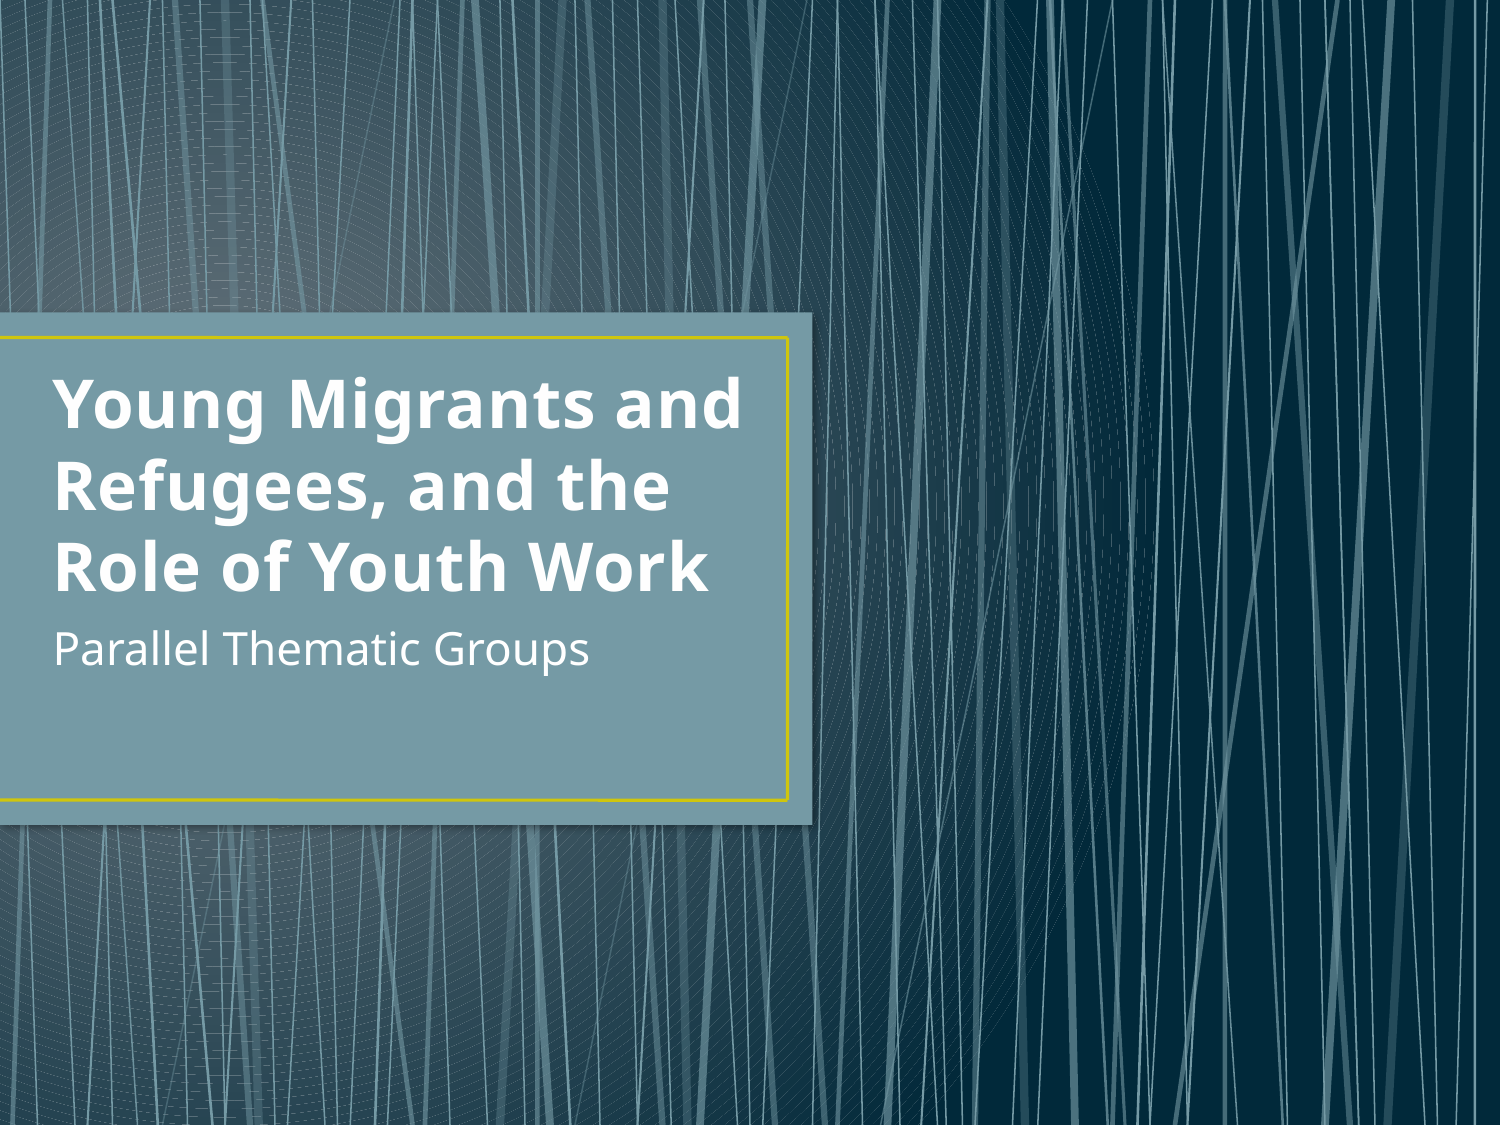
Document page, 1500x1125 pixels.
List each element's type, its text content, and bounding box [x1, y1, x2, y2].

subtitle Parallel Thematic Groups [37, 612, 763, 788]
title Young Migrants and Refugees, and the Role of Youth Work [37, 349, 763, 612]
